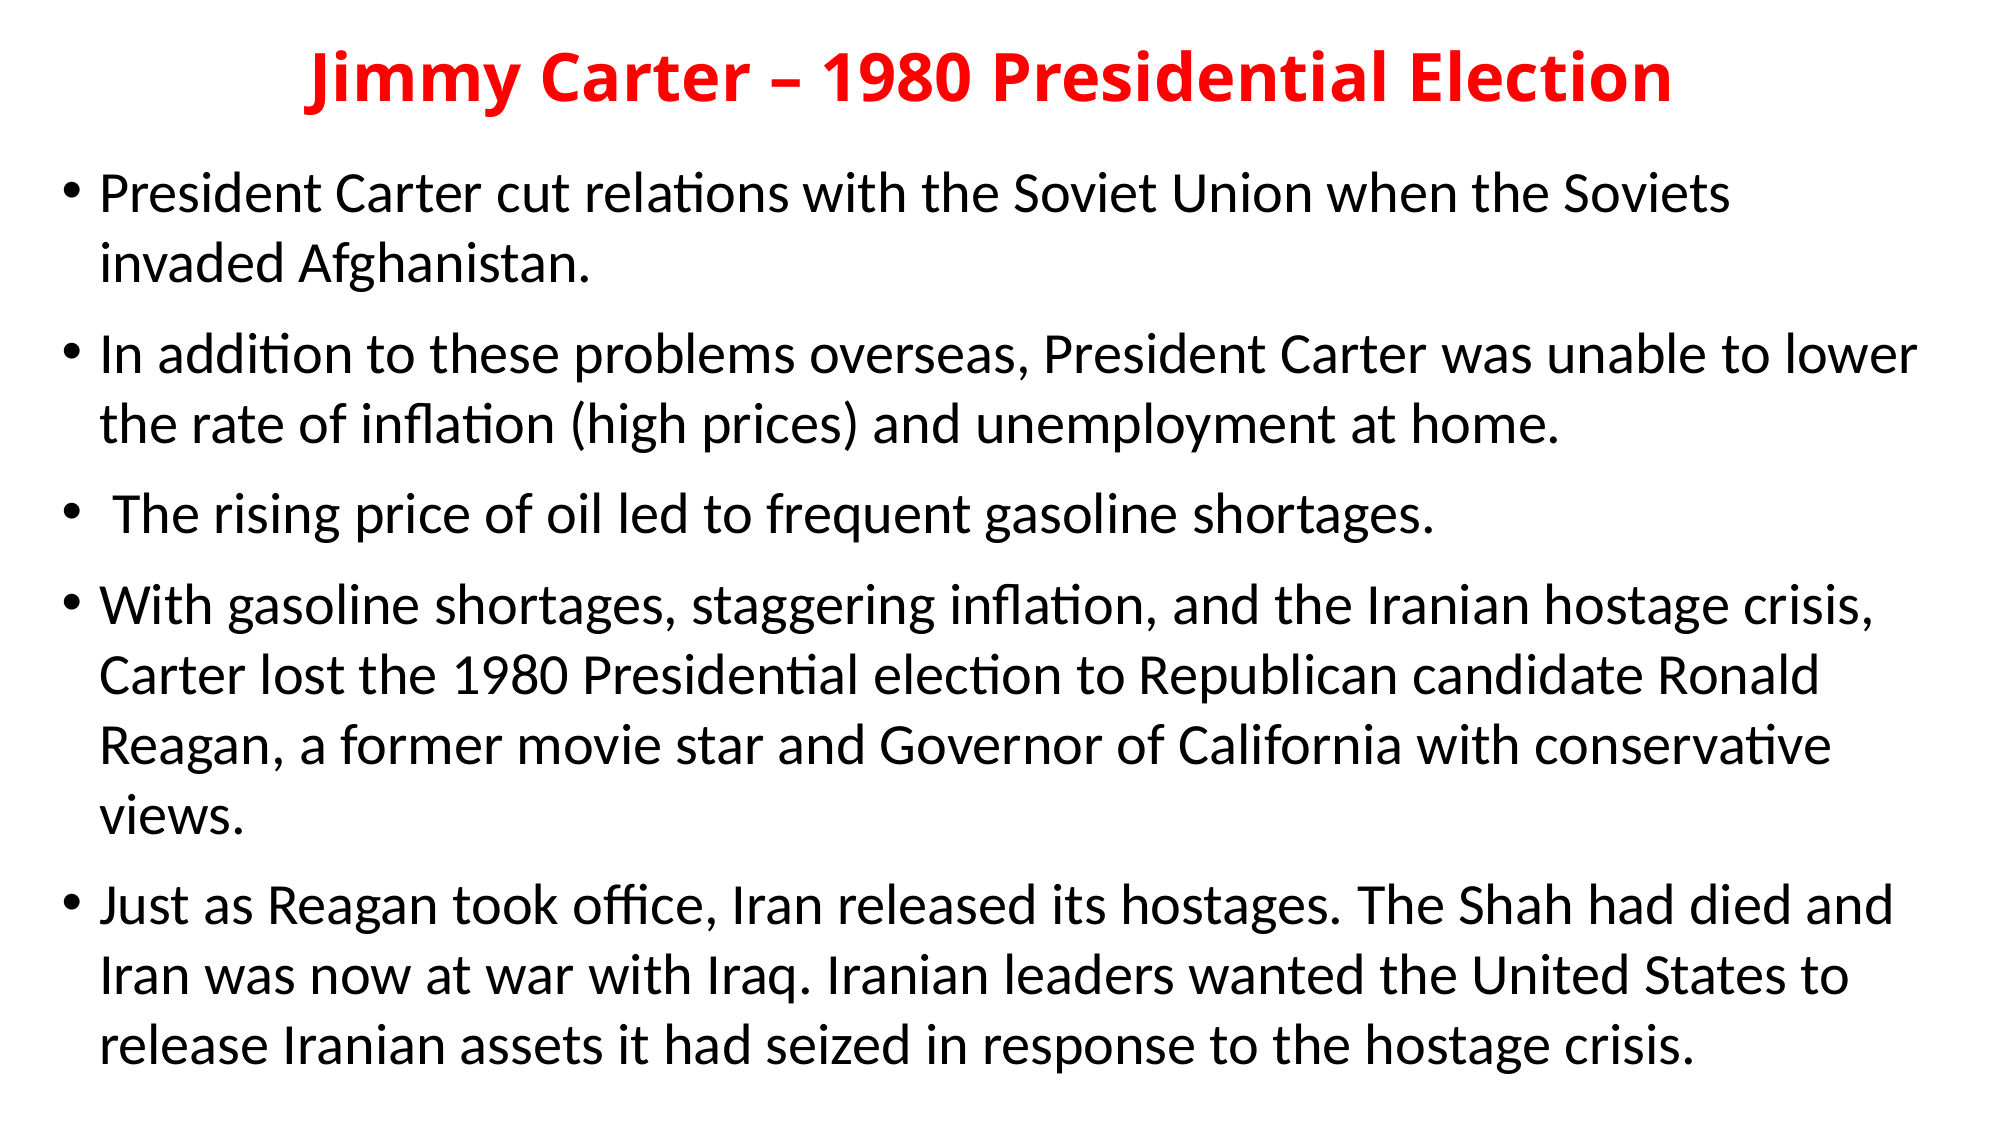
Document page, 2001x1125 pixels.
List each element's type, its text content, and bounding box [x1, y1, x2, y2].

title Jimmy Carter – 1980 Presidential Election [46, 35, 1940, 124]
list President Carter cut relations with the Soviet Union when the Soviets invaded Afghanistan. In addition to these problems overseas, President Carter was unable to lower the rate of inflation (high prices) and unemployment at home. The rising price of oil led to frequent gasoline shortages. With gasoline shortages, staggering inflation, and the Iranian hostage crisis, Carter lost the 1980 Presidential election to Republican candidate Ronald Reagan, a former movie star and Governor of California with conservative views. Just as Reagan took office, Iran released its hostages. The Shah had died and Iran was now at war with Iraq. Iranian leaders wanted the United States to release Iranian assets it had seized in response to the hostage crisis. [46, 147, 1940, 1090]
